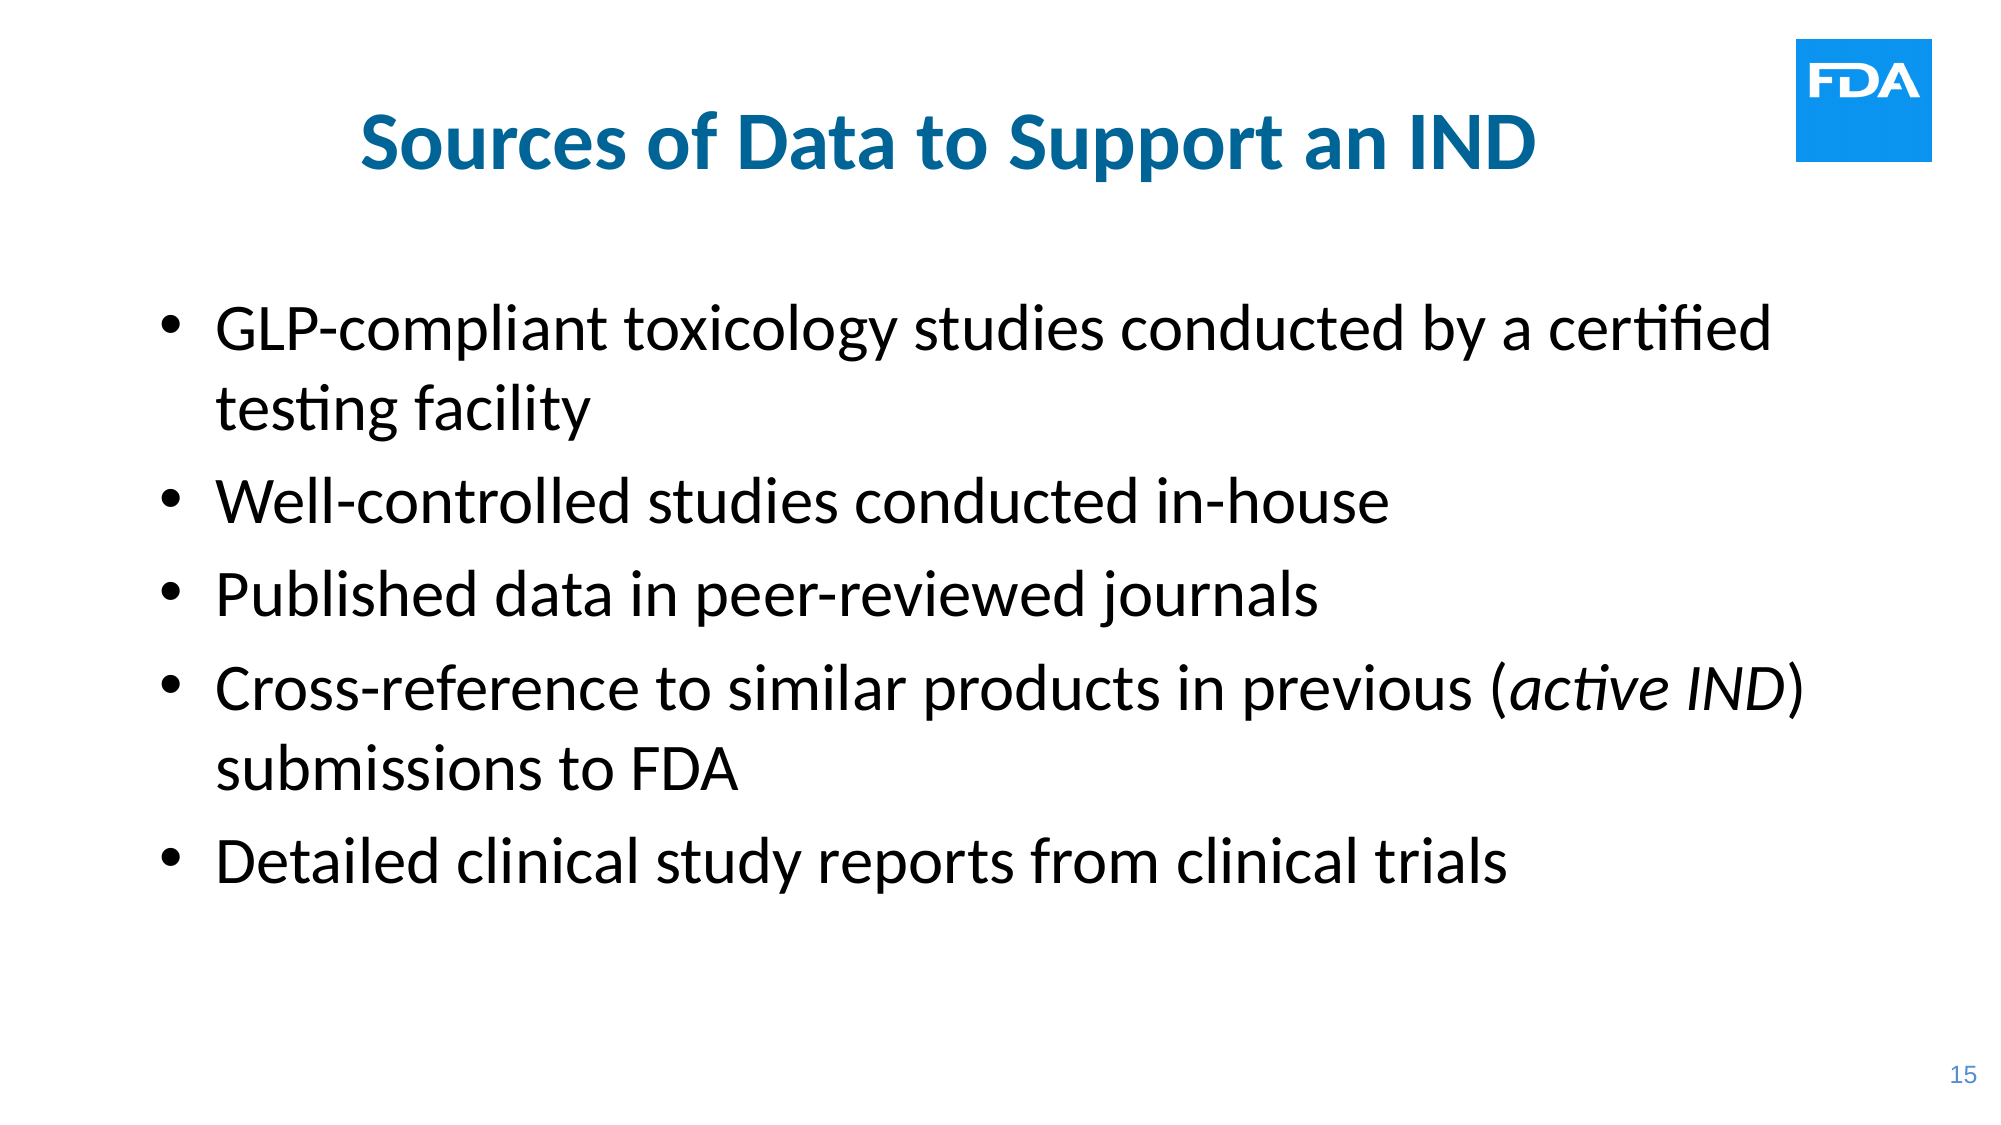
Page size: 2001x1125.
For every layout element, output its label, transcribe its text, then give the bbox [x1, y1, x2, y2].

picture [1796, 39, 1932, 162]
title Sources of Data to Support an IND [99, 85, 1800, 186]
list GLP-compliant toxicology studies conducted by a certified testing facility Well-controlled studies conducted in-house Published data in peer-reviewed journals Cross-reference to similar products in previous (active IND) submissions to FDA Detailed clinical study reports from clinical trials [144, 276, 1871, 957]
